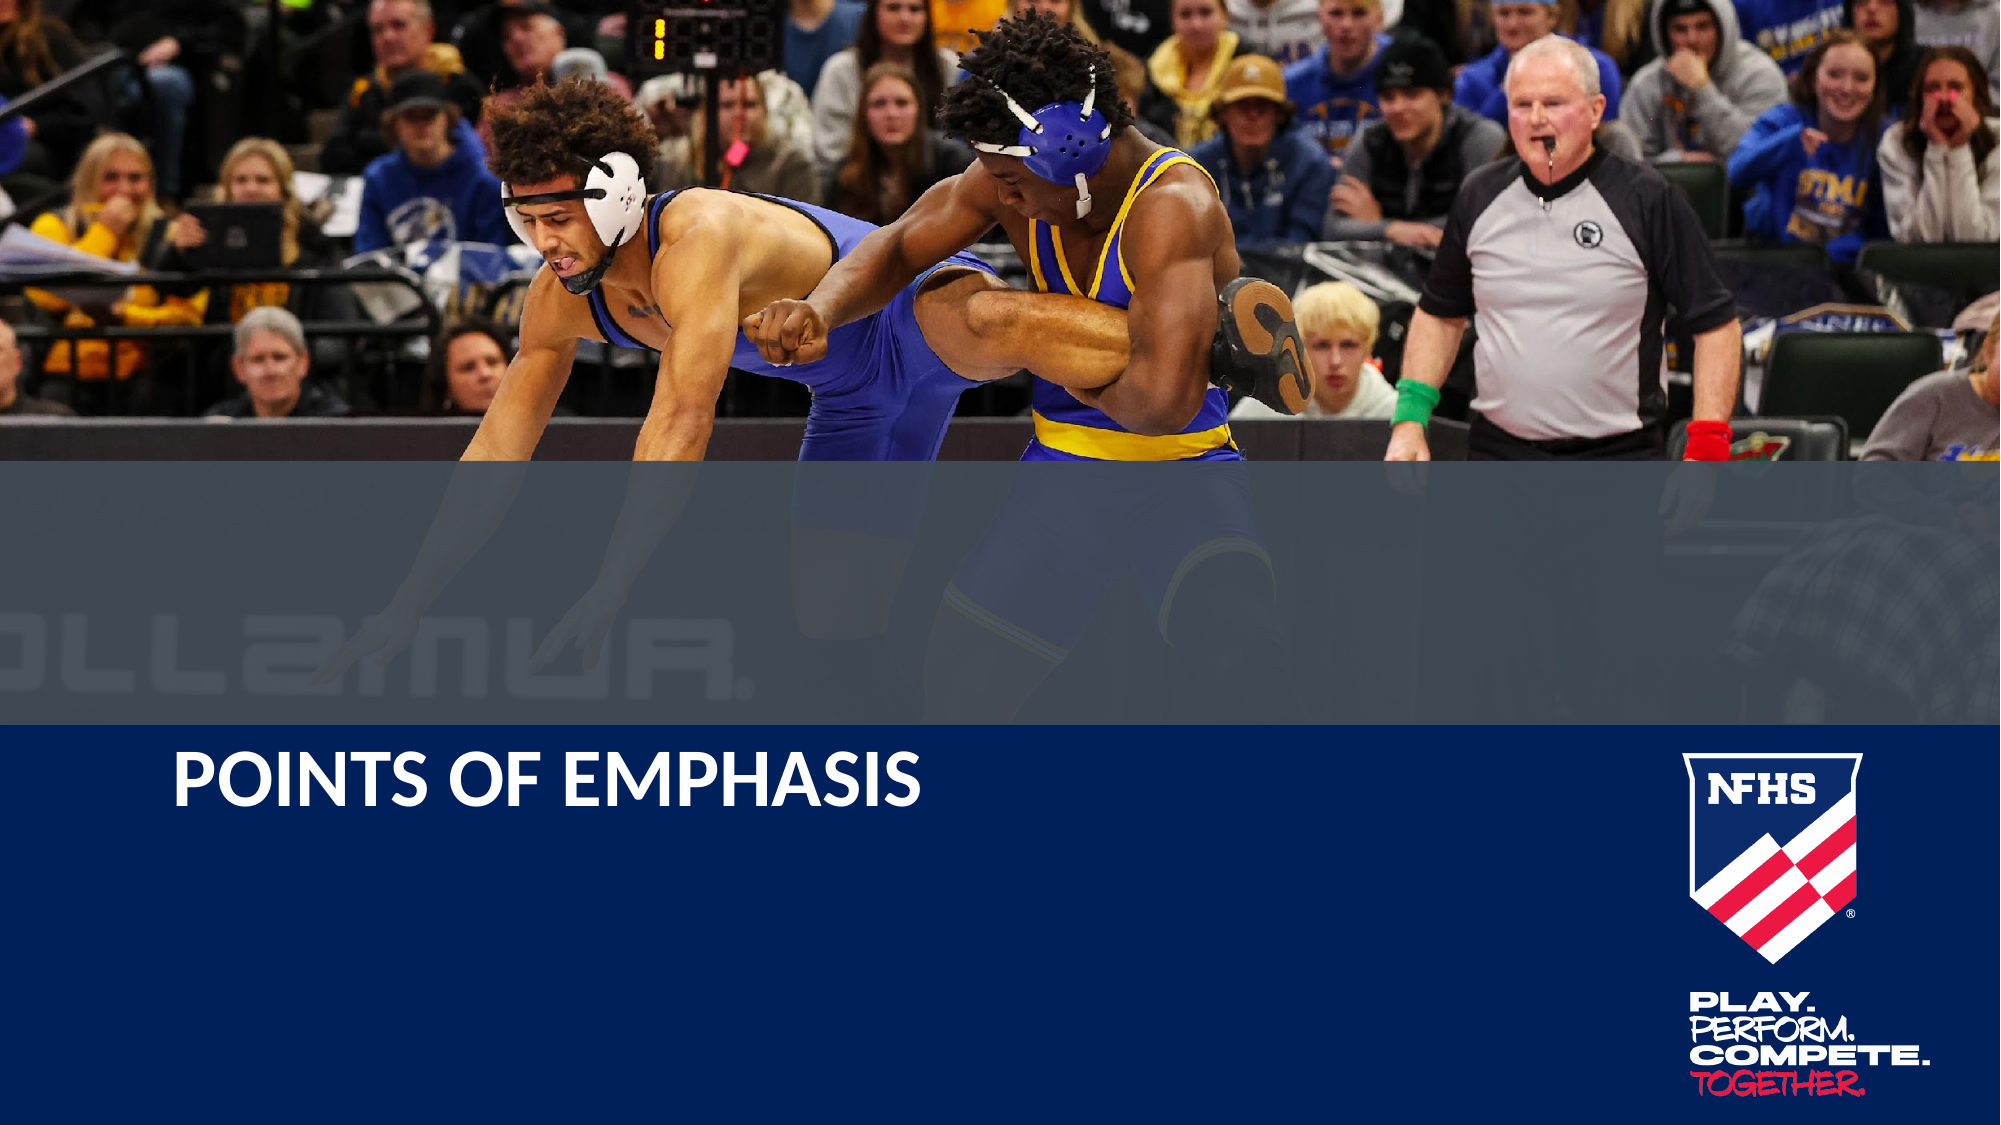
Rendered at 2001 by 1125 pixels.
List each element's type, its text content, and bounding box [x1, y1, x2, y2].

picture [0, 0, 2000, 460]
picture [1682, 753, 1930, 1097]
title POINTS OF EMPHASIS [157, 722, 1613, 947]
